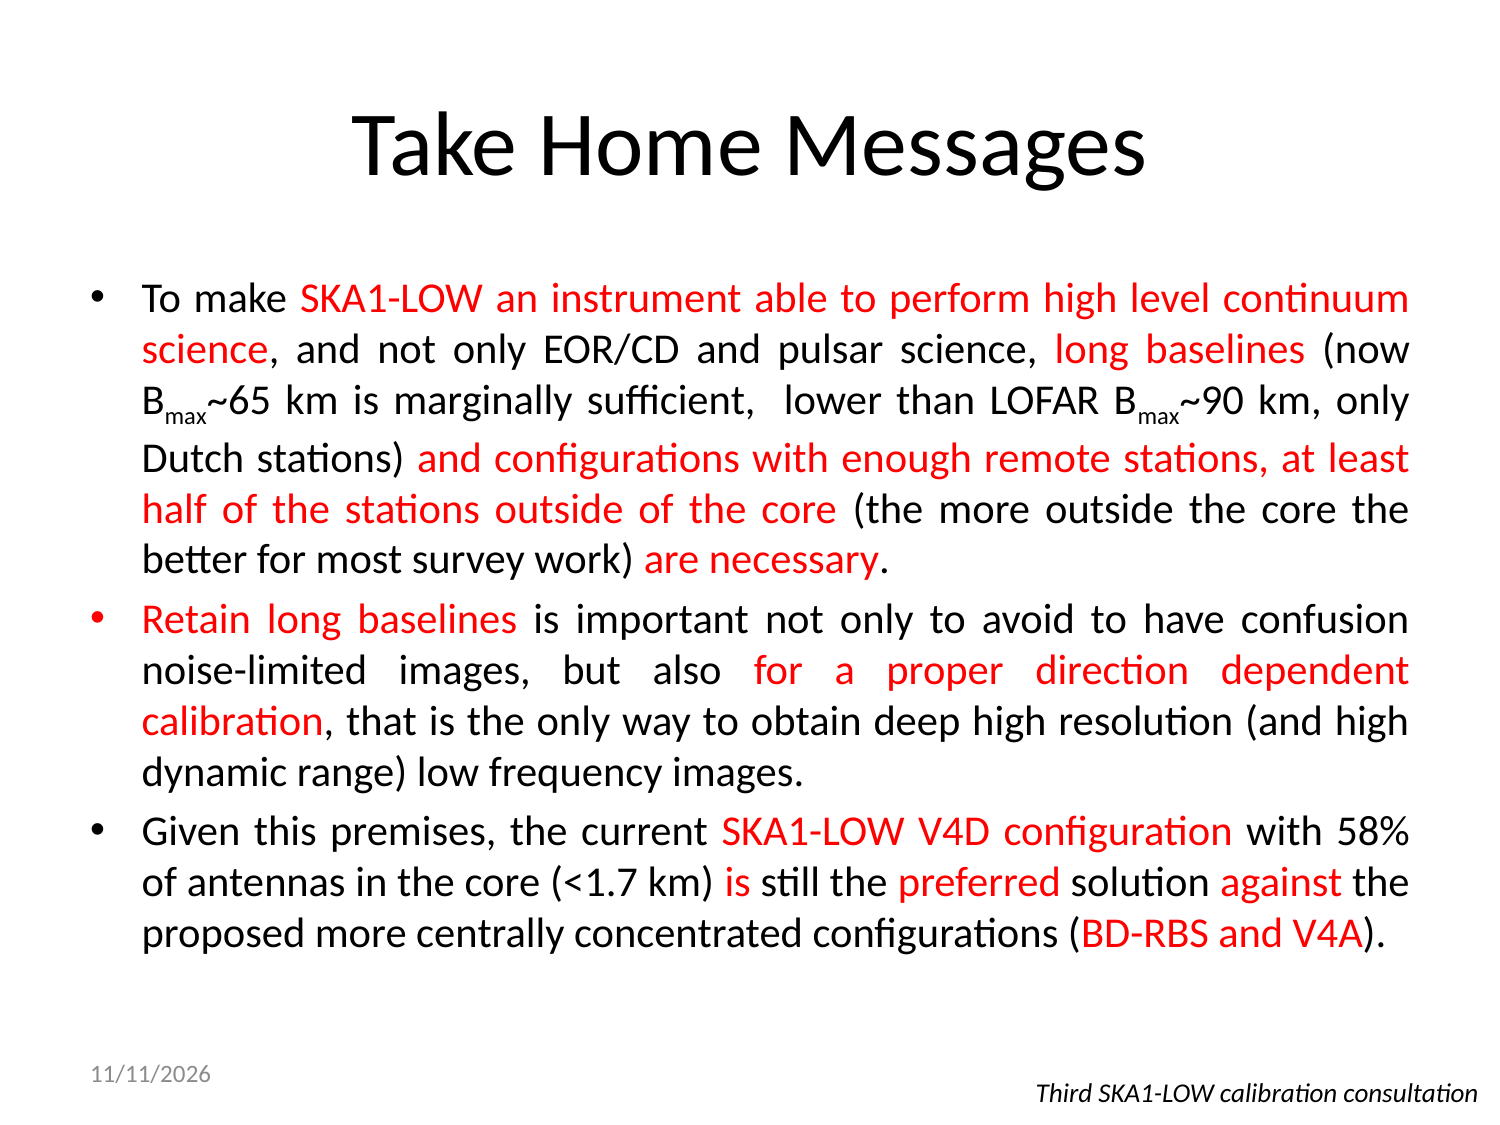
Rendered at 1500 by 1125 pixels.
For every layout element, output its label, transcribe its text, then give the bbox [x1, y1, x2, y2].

text_box Third SKA1-LOW calibration consultation [1020, 1068, 1500, 1116]
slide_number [75, 1042, 425, 1103]
title Take Home Messages [75, 45, 1425, 233]
list To make SKA1-LOW an instrument able to perform high level continuum science, and not only EOR/CD and pulsar science, long baselines (now Bmax~65 km is marginally sufficient, lower than LOFAR Bmax~90 km, only Dutch stations) and configurations with enough remote stations, at least half of the stations outside of the core (the more outside the core the better for most survey work) are necessary. Retain long baselines is important not only to avoid to have confusion noise-limited images, but also for a proper direction dependent calibration, that is the only way to obtain deep high resolution (and high dynamic range) low frequency images. Given this premises, the current SKA1-LOW V4D configuration with 58% of antennas in the core (<1.7 km) is still the preferred solution against the proposed more centrally concentrated configurations (BD-RBS and V4A). [75, 262, 1425, 1005]
